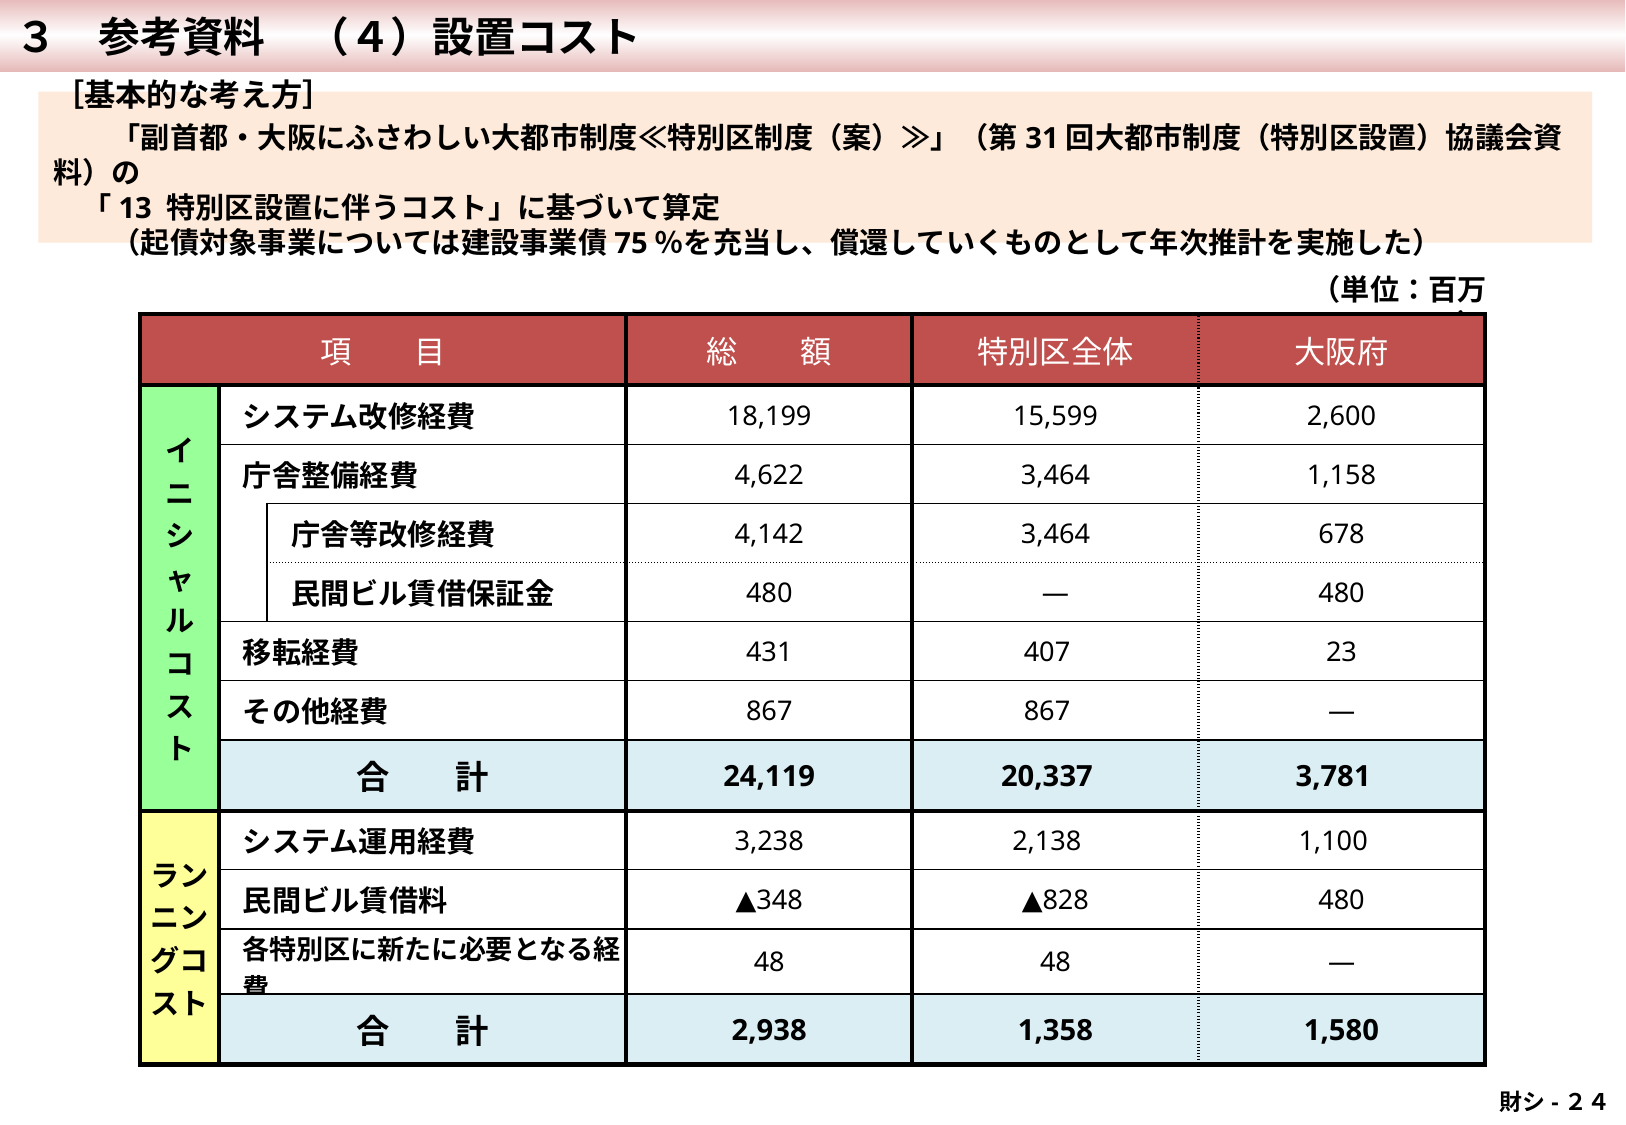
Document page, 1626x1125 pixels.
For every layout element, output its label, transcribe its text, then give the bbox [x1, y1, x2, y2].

table_cell その他経費 [221, 681, 624, 739]
table_cell 3,781 [1198, 741, 1483, 809]
table_cell イニシャルコスト [142, 387, 217, 809]
table_cell 867 [628, 681, 910, 739]
table_cell 庁舎等改修経費 [268, 504, 624, 563]
table_header 項 目 [142, 316, 624, 383]
table_cell 民間ビル賃借料 [221, 870, 624, 928]
table_cell 23 [1198, 622, 1483, 680]
table_cell 678 [1198, 504, 1483, 563]
text_box （単位：百万円） [1244, 264, 1502, 349]
table_cell [221, 503, 266, 621]
table_cell 3,464 [914, 445, 1198, 503]
table_cell 1,358 [914, 995, 1198, 1062]
table_cell 15,599 [914, 387, 1198, 444]
table_cell 480 [628, 563, 910, 621]
table_cell 2,600 [1198, 387, 1483, 444]
table_cell 民間ビル賃借保証金 [268, 563, 624, 621]
table_cell 480 [1198, 870, 1483, 928]
table_cell 2,938 [628, 995, 910, 1062]
text_box ３ 参考資料 （４）設置コスト [0, 0, 1625, 73]
table_cell 24,119 [628, 741, 910, 809]
table_cell 480 [1198, 563, 1483, 621]
table_cell 48 [914, 930, 1198, 993]
table_cell 1,158 [1198, 445, 1483, 503]
table_cell 庁舎整備経費 [221, 445, 624, 503]
table_header 特別区全体 [914, 316, 1198, 383]
table_cell 各特別区に新たに必要となる経費 [221, 930, 624, 993]
table_cell ▲828 [914, 870, 1198, 928]
table_header 総 額 [628, 316, 910, 383]
table_cell 20,337 [914, 741, 1198, 809]
table_cell 合 計 [221, 995, 624, 1062]
table_cell 4,622 [628, 445, 910, 503]
table_cell 移転経費 [221, 622, 624, 680]
table_cell 1,580 [1198, 995, 1483, 1062]
table_cell システム運用経費 [221, 813, 624, 869]
table_cell 18,199 [628, 387, 910, 444]
table_cell 867 [914, 681, 1198, 739]
text_box 財シ-２４ [1455, 1080, 1625, 1123]
table_cell 48 [628, 930, 910, 993]
table_cell ▲348 [628, 870, 910, 928]
table_cell システム改修経費 [221, 387, 624, 444]
table_cell 2,138 [914, 813, 1198, 869]
table_cell 3,464 [914, 504, 1198, 563]
table_cell 1,100 [1198, 813, 1483, 869]
table_cell ― [1198, 681, 1483, 739]
text_box ［基本的な考え方］ 「副首都・大阪にふさわしい大都市制度≪特別区制度（案）≫」（第31回大都市制度（特別区設置）協議会資料）の 「13 特別区設置に伴うコスト」に基づいて算定 （起債対象事業については建設事業債75％を充当し、償還していくものとして年次推計を実施した） [36, 90, 1594, 245]
table_cell ― [1198, 930, 1483, 993]
table_cell 3,238 [628, 813, 910, 869]
table_cell 合 計 [221, 741, 624, 809]
table_cell ― [914, 563, 1198, 621]
table_cell 4,142 [628, 504, 910, 563]
table_cell 407 [914, 622, 1198, 680]
table_cell ランニングコスト [142, 813, 217, 1062]
table_cell 431 [628, 622, 910, 680]
table_header 大阪府 [1198, 316, 1483, 383]
